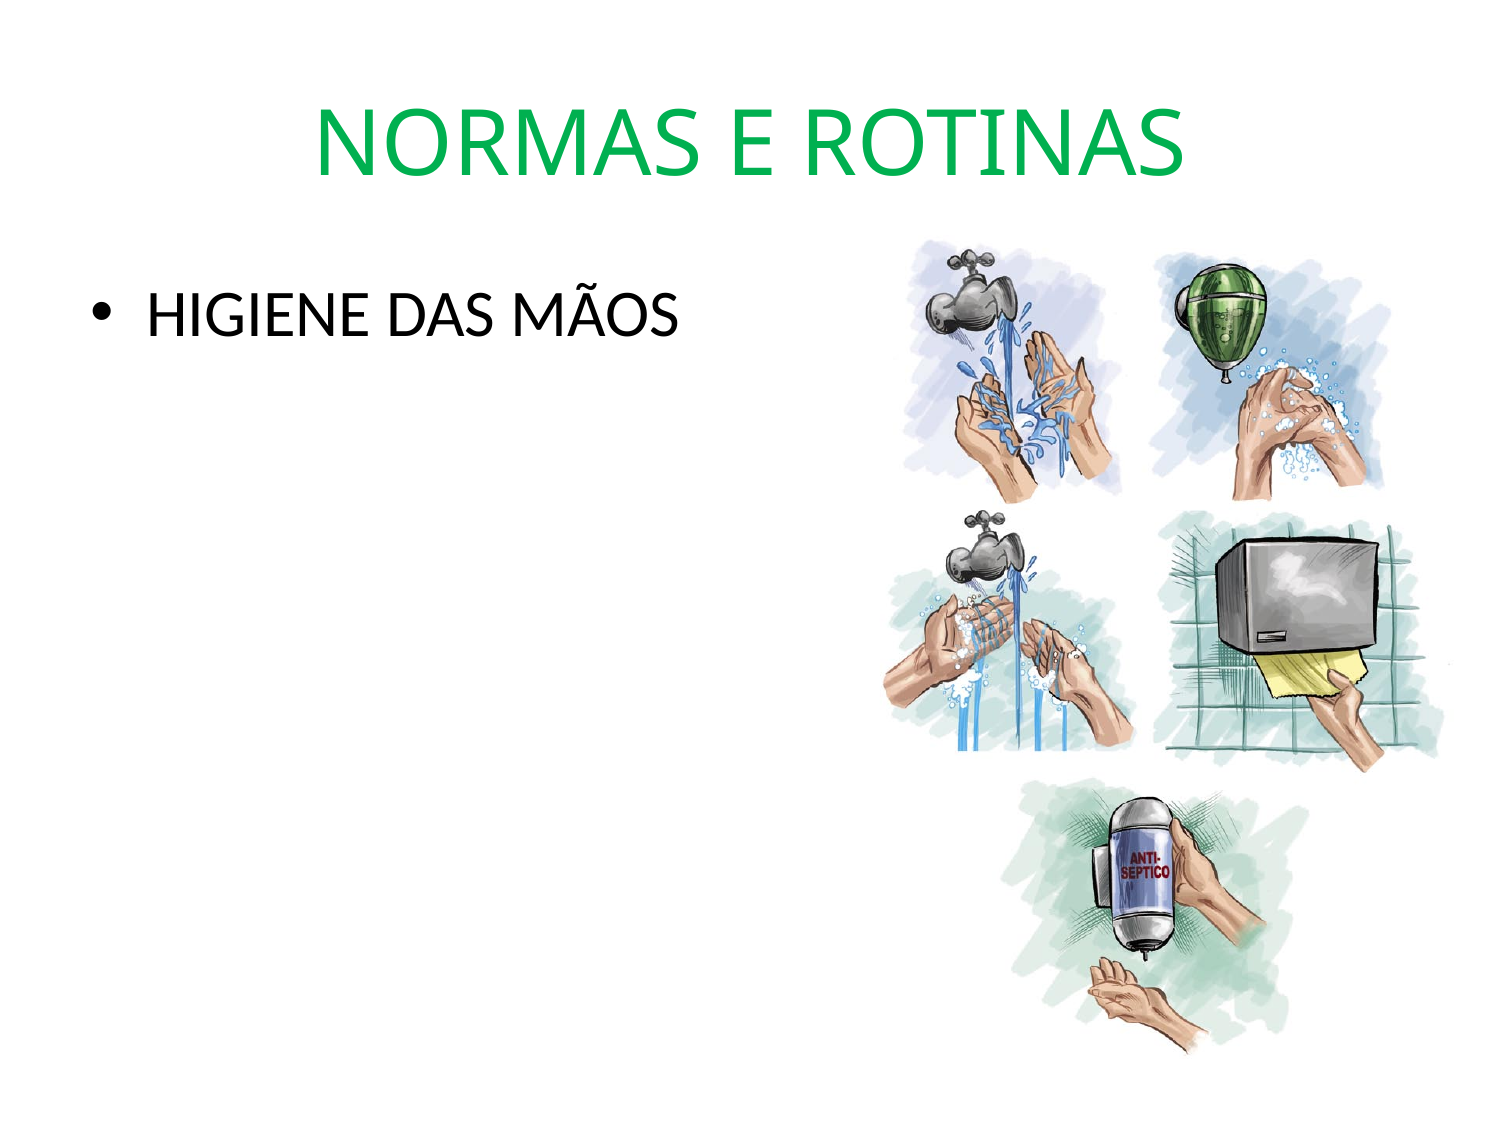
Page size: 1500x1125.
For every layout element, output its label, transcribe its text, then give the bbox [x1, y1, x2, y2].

picture [855, 210, 1466, 1077]
title NORMAS E ROTINAS [75, 45, 1425, 233]
list HIGIENE DAS MÃOS [75, 262, 850, 1005]
